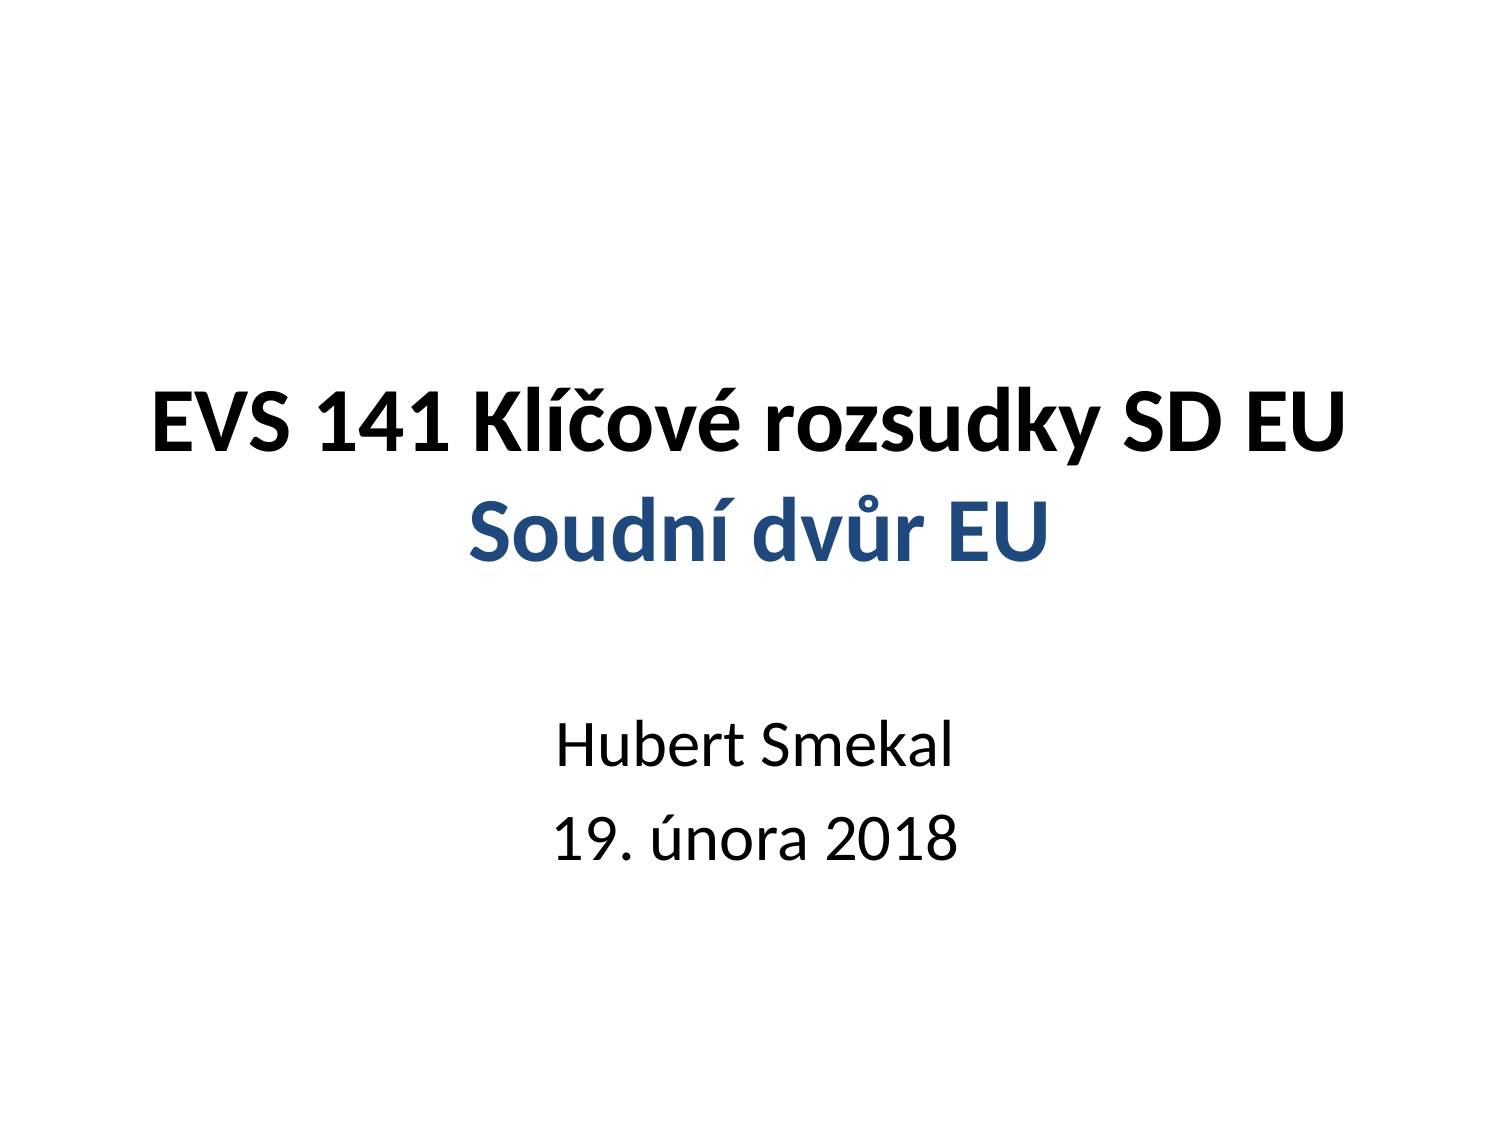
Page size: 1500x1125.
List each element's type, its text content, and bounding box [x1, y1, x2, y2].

title EVS 141 Klíčové rozsudky SD EU Soudní dvůr EU [112, 349, 1388, 591]
subtitle Hubert Smekal 19. února 2018 [230, 692, 1281, 980]
